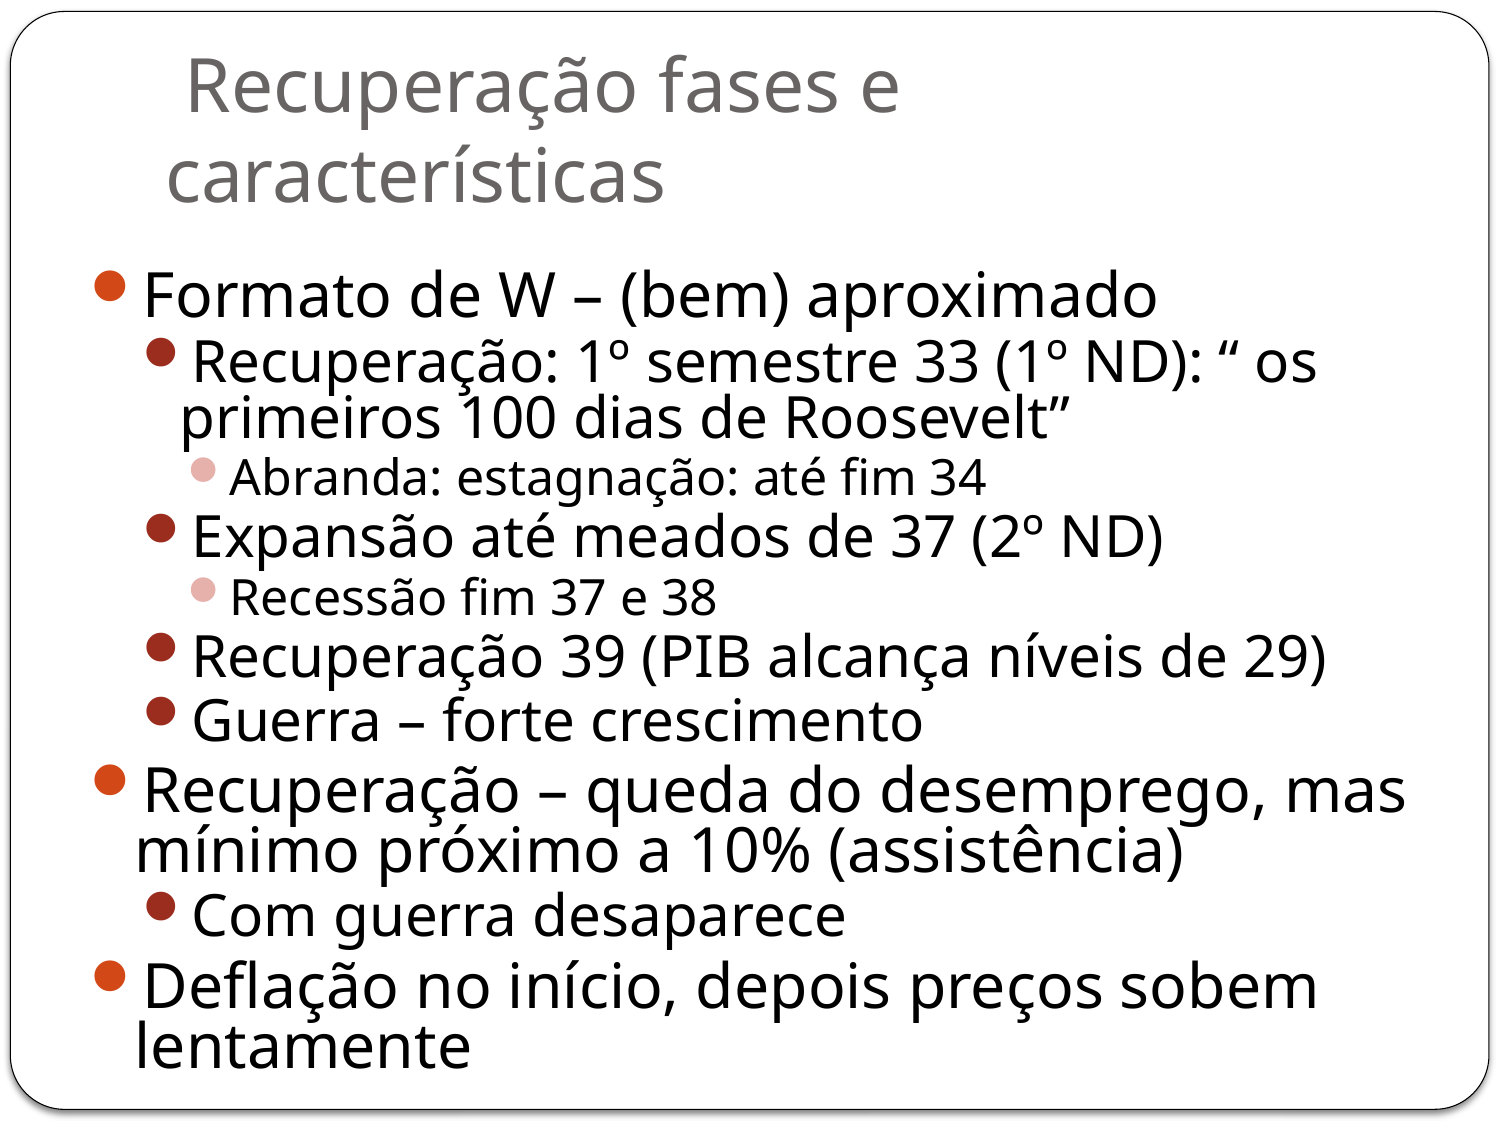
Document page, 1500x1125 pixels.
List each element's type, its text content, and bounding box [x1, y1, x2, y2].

title Recuperação fases e características [150, 45, 1425, 233]
list Formato de W – (bem) aproximado Recuperação: 1º semestre 33 (1º ND): “ os primeiros 100 dias de Roosevelt” Abranda: estagnação: até fim 34 Expansão até meados de 37 (2º ND) Recessão fim 37 e 38 Recuperação 39 (PIB alcança níveis de 29) Guerra – forte crescimento Recuperação – queda do desemprego, mas mínimo próximo a 10% (assistência) Com guerra desaparece Deflação no início, depois preços sobem lentamente [75, 262, 1471, 1059]
